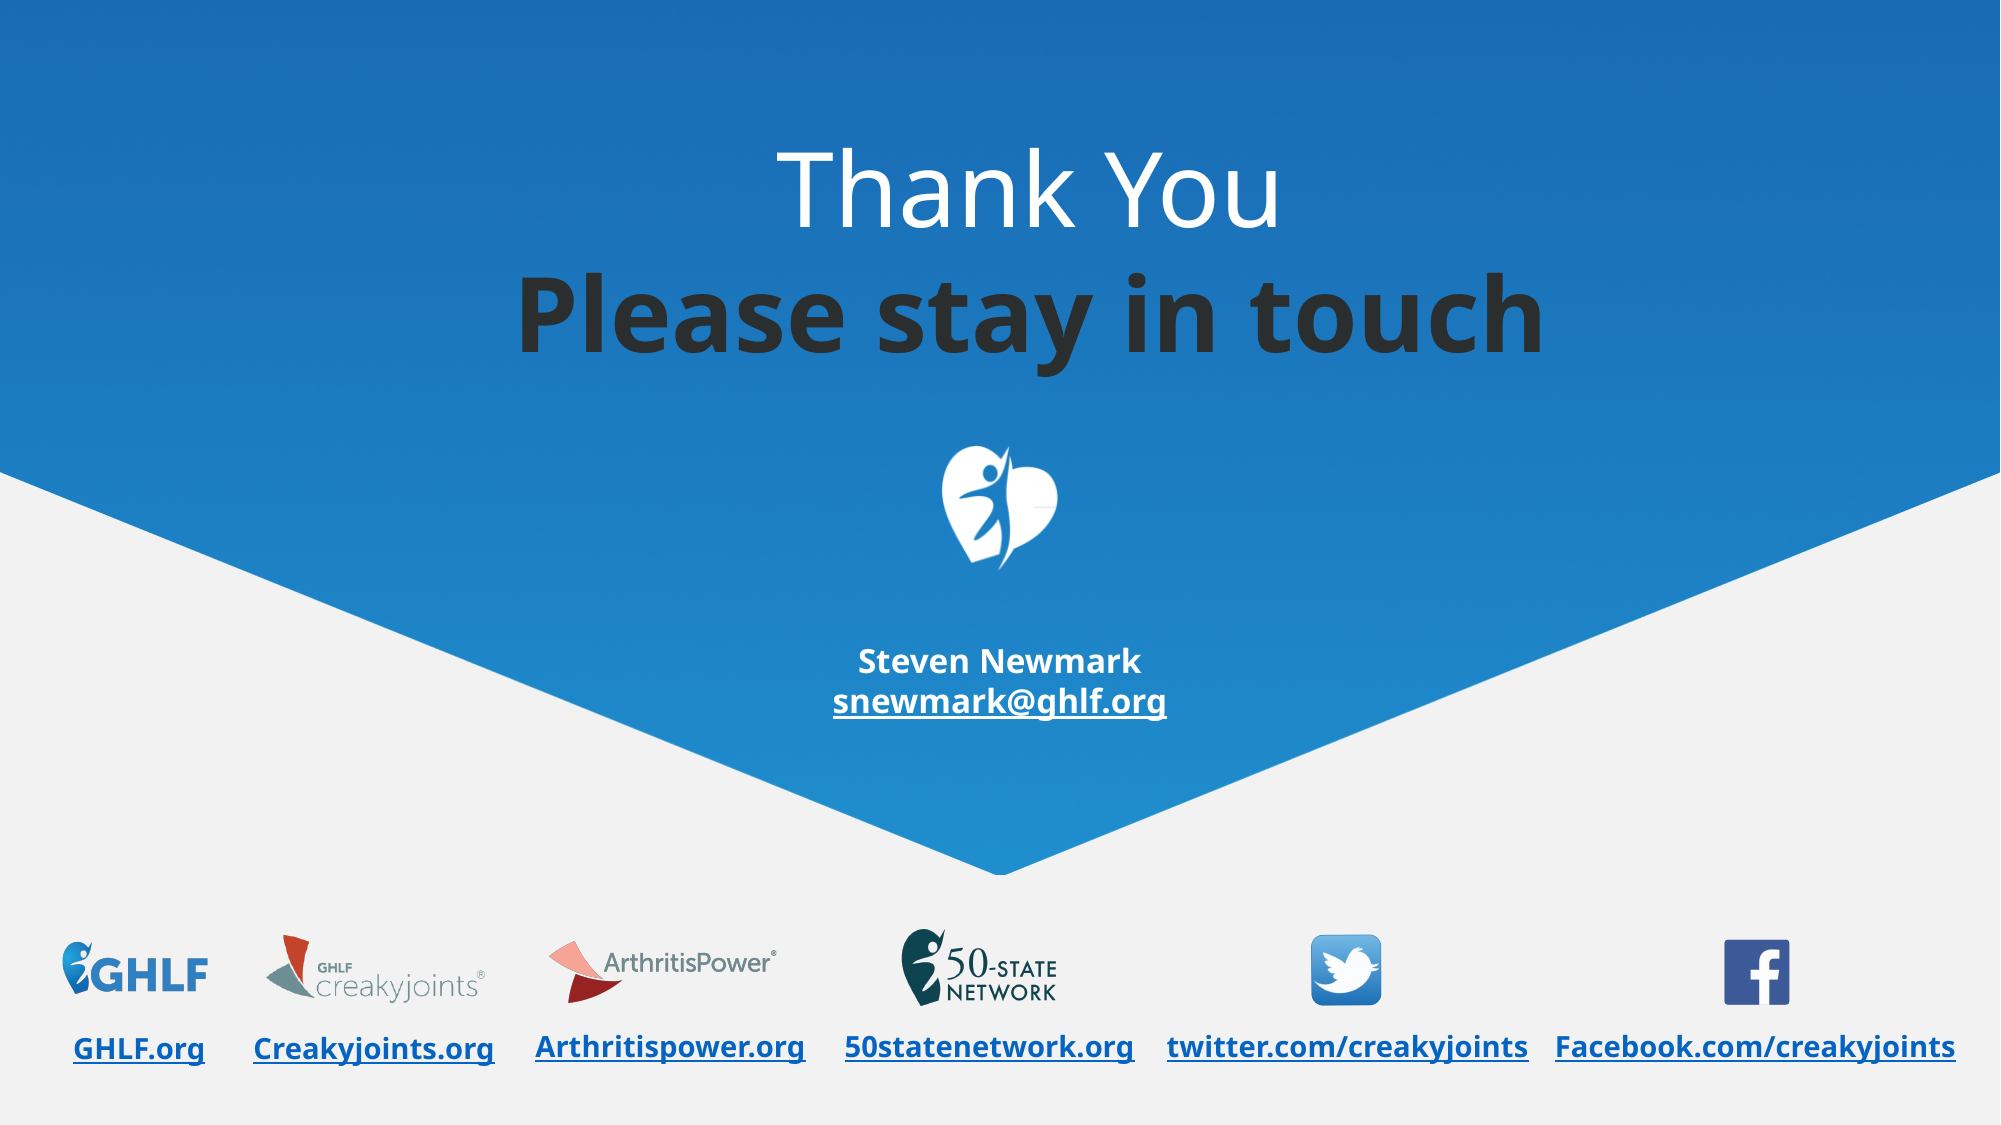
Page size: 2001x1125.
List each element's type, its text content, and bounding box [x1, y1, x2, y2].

text_box 50statenetwork.org [829, 1020, 1150, 1076]
picture [0, 0, 2000, 875]
picture [900, 927, 1078, 1010]
text_box Facebook.com/creakyjoints [1540, 1020, 1971, 1076]
text_box twitter.com/creakyjoints [1151, 1020, 1540, 1076]
picture [1309, 927, 1387, 1010]
text_box GHLF.org [58, 1023, 221, 1078]
picture [263, 932, 485, 1007]
text_box Creakyjoints.org [238, 1023, 510, 1078]
picture [62, 941, 217, 998]
text_box Steven Newmark snewmark@ghlf.org [724, 640, 1276, 721]
picture [1717, 930, 1794, 1013]
text_box Thank You Please stay in touch [61, 123, 2000, 374]
text_box Arthritispower.org [520, 1020, 821, 1076]
picture [549, 941, 777, 1003]
